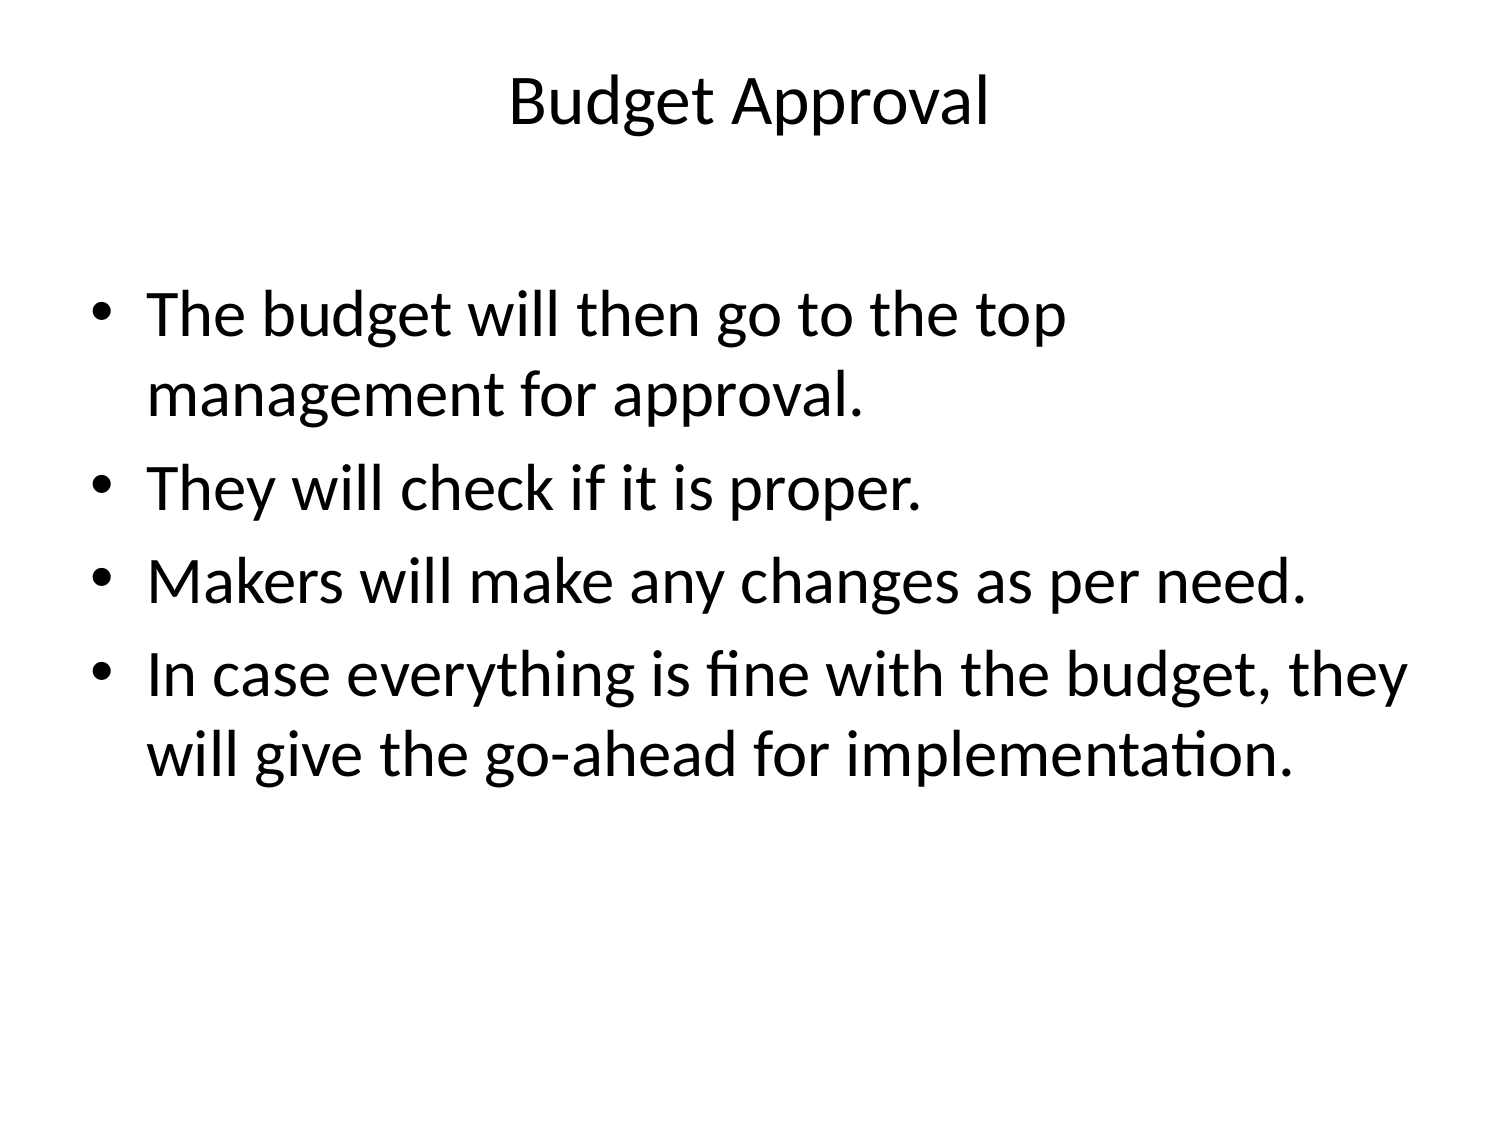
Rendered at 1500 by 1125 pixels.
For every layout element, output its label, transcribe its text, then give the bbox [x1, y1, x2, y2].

title Budget Approval [75, 45, 1425, 233]
list The budget will then go to the top management for approval. They will check if it is proper. Makers will make any changes as per need. In case everything is fine with the budget, they will give the go-ahead for implementation. [75, 262, 1425, 1005]
